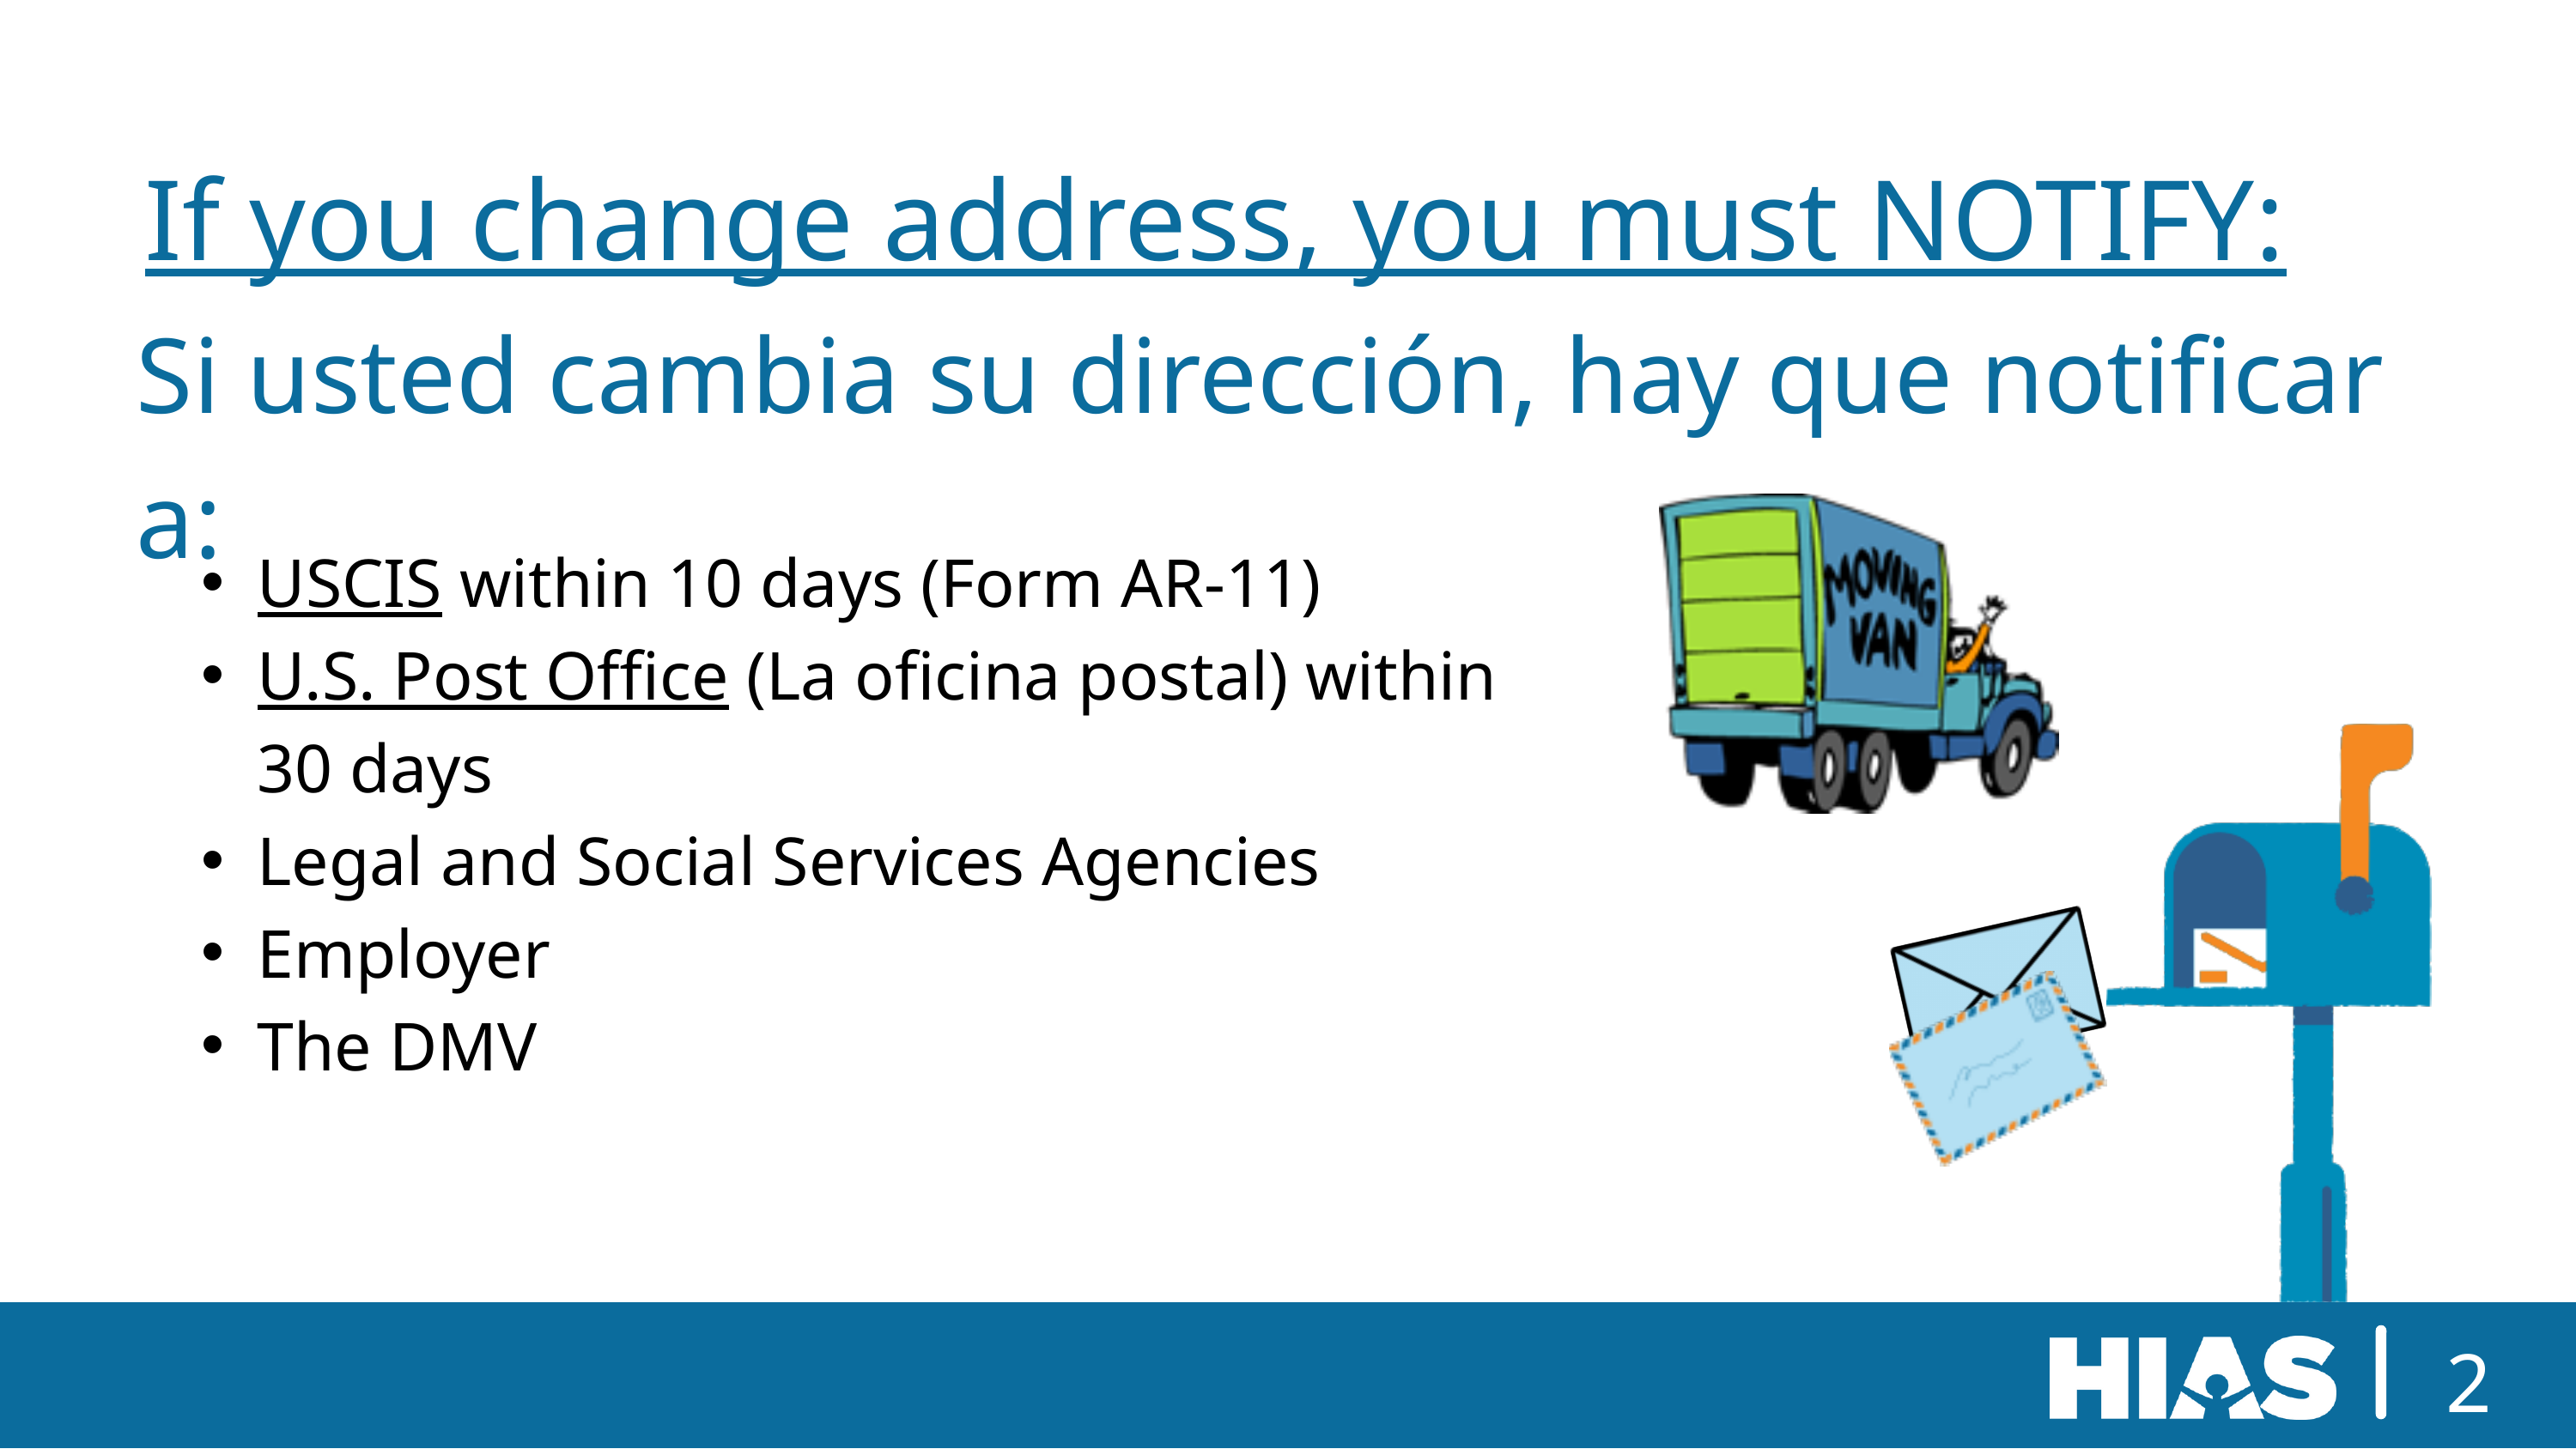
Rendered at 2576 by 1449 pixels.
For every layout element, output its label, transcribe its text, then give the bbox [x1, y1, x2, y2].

picture [2171, 1392, 2205, 1418]
text_box If you change address, you must NOTIFY: [144, 127, 2344, 288]
picture [2140, 1338, 2166, 1418]
picture [2184, 1337, 2250, 1398]
picture [2050, 1338, 2128, 1418]
picture [2323, 1186, 2331, 1301]
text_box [0, 1301, 2576, 1449]
picture [2229, 1337, 2336, 1419]
picture [1889, 724, 2432, 1301]
text_box Si usted cambia su dirección, hay que notificar a: [137, 288, 2390, 724]
picture [1658, 494, 2059, 815]
text_box USCIS within 10 days (Form AR-11) U.S. Post Office (La oficina postal) within 30 days Legal and Social Services Agencies Employer The DMV [144, 528, 1571, 1174]
